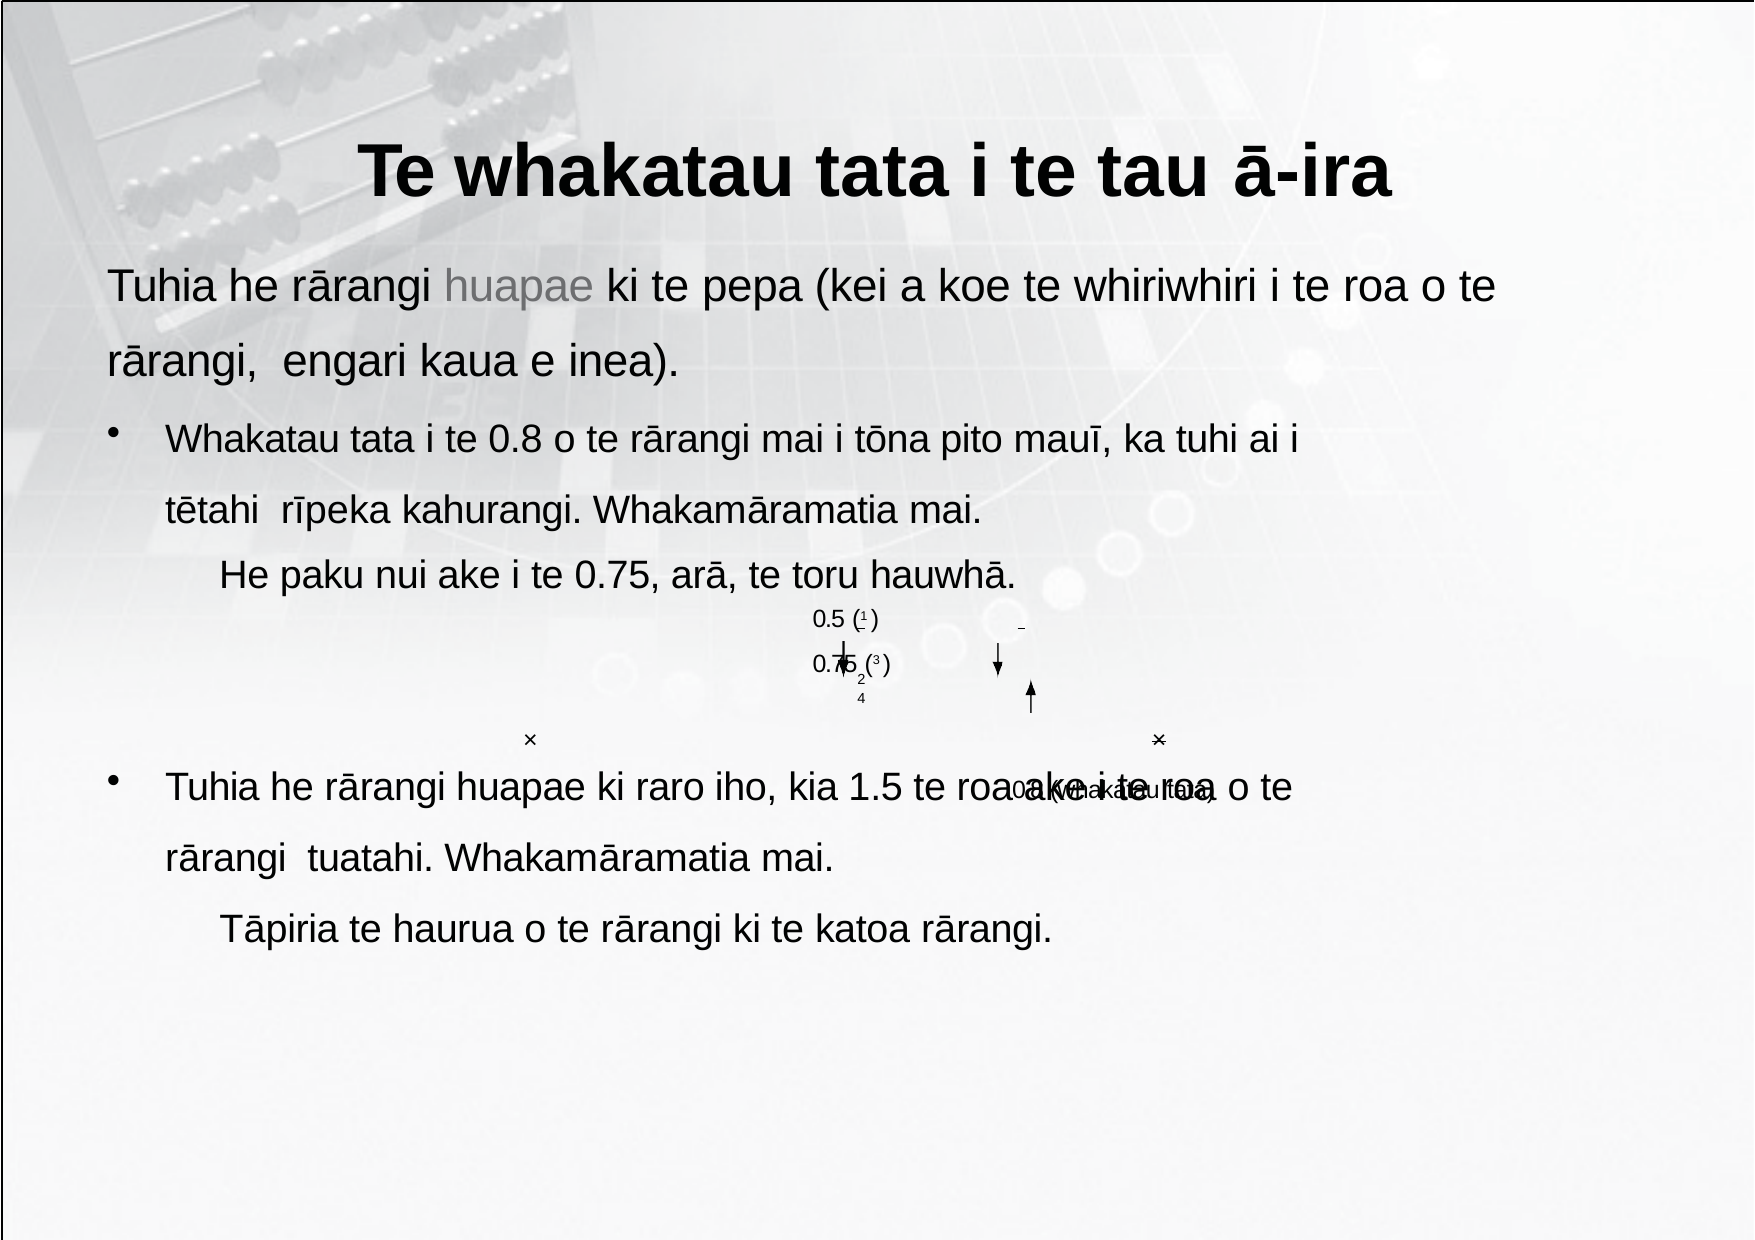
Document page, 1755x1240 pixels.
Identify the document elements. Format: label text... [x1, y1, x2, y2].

text_box Tuhia he rārangi huapae ki raro iho, kia 1.5 te roa ake i te roa o te rārangi tuatahi. Whakamāramatia mai. Tāpiria te haurua o te rārangi ki te katoa rārangi. [104, 736, 1420, 951]
picture [3, 2, 1754, 1240]
list Tuhia he rārangi huapae ki te pepa (kei a koe te whiriwhiri i te roa o te rārangi, engari kaua e inea). Whakatau tata i te 0.8 o te rārangi mai i tōna pito mauī, ka tuhi ai i tētahi rīpeka kahurangi. Whakamāramatia mai. He paku nui ake i te 0.75, arā, te toru hauwhā. [100, 233, 1654, 940]
text_box 0.5 (1 ) 0.75 (3 ) 2 4 × × 0.8 (whakatau tata) [521, 608, 1217, 804]
title Te whakatau tata i te tau ā-ira [355, 119, 1400, 329]
